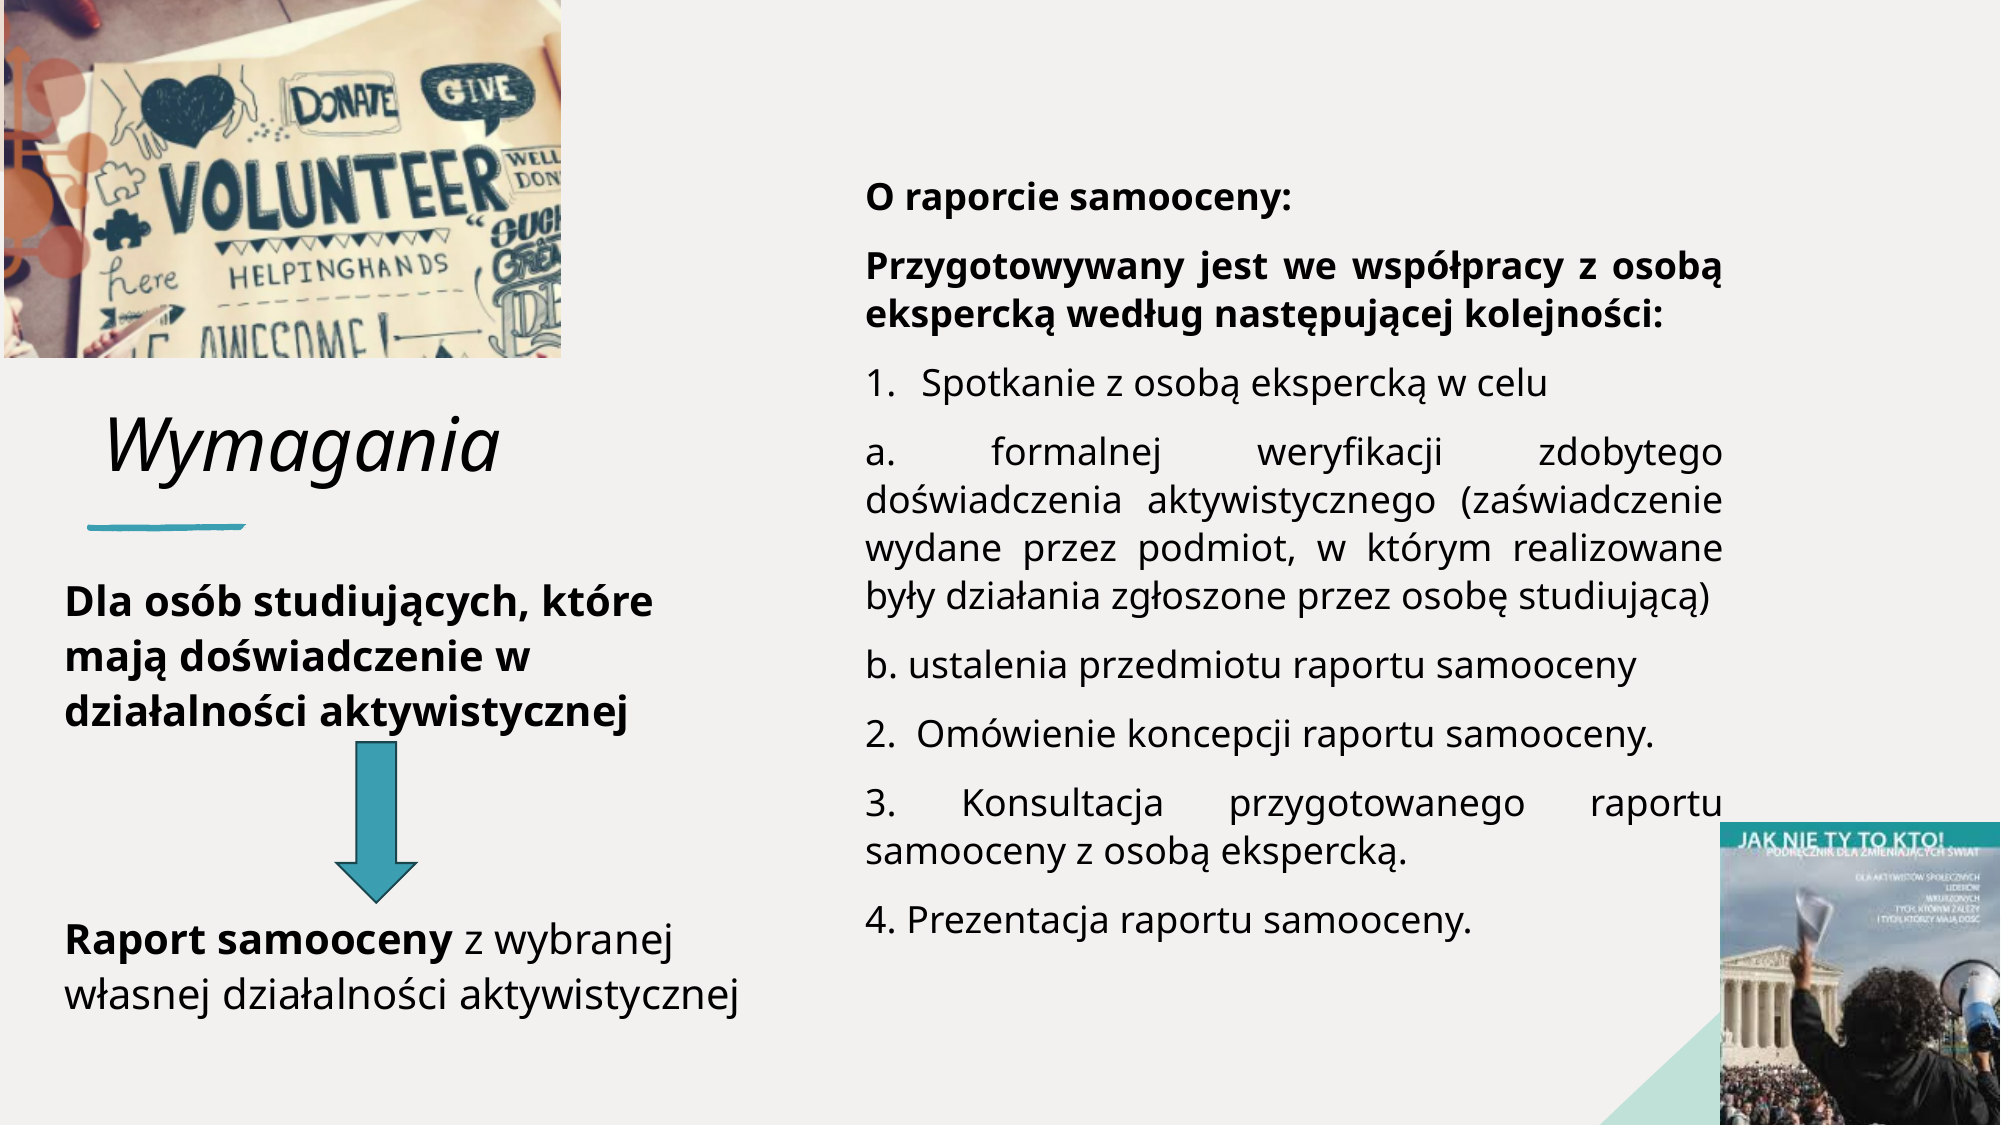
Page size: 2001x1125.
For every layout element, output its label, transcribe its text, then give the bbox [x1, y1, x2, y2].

picture [4, 0, 561, 358]
text_box [334, 741, 419, 905]
list O raporcie samooceny: Przygotowywany jest we współpracy z osobą ekspercką według następującej kolejności: Spotkanie z osobą ekspercką w celu a. formalnej weryfikacji zdobytego doświadczenia aktywistycznego (zaświadczenie wydane przez podmiot, w którym realizowane były działania zgłoszone przez osobę studiującą) b. ustalenia przedmiotu raportu samooceny 2. Omówienie koncepcji raportu samooceny. 3. Konsultacja przygotowanego raportu samooceny z osobą ekspercką. 4. Prezentacja raportu samooceny. [850, 161, 1740, 1058]
list Dla osób studiujących, które mają doświadczenie w działalności aktywistycznej Raport samooceny z wybranej własnej działalności aktywistycznej [49, 562, 758, 1075]
picture [1720, 822, 2000, 1125]
title Wymagania [86, 129, 795, 494]
